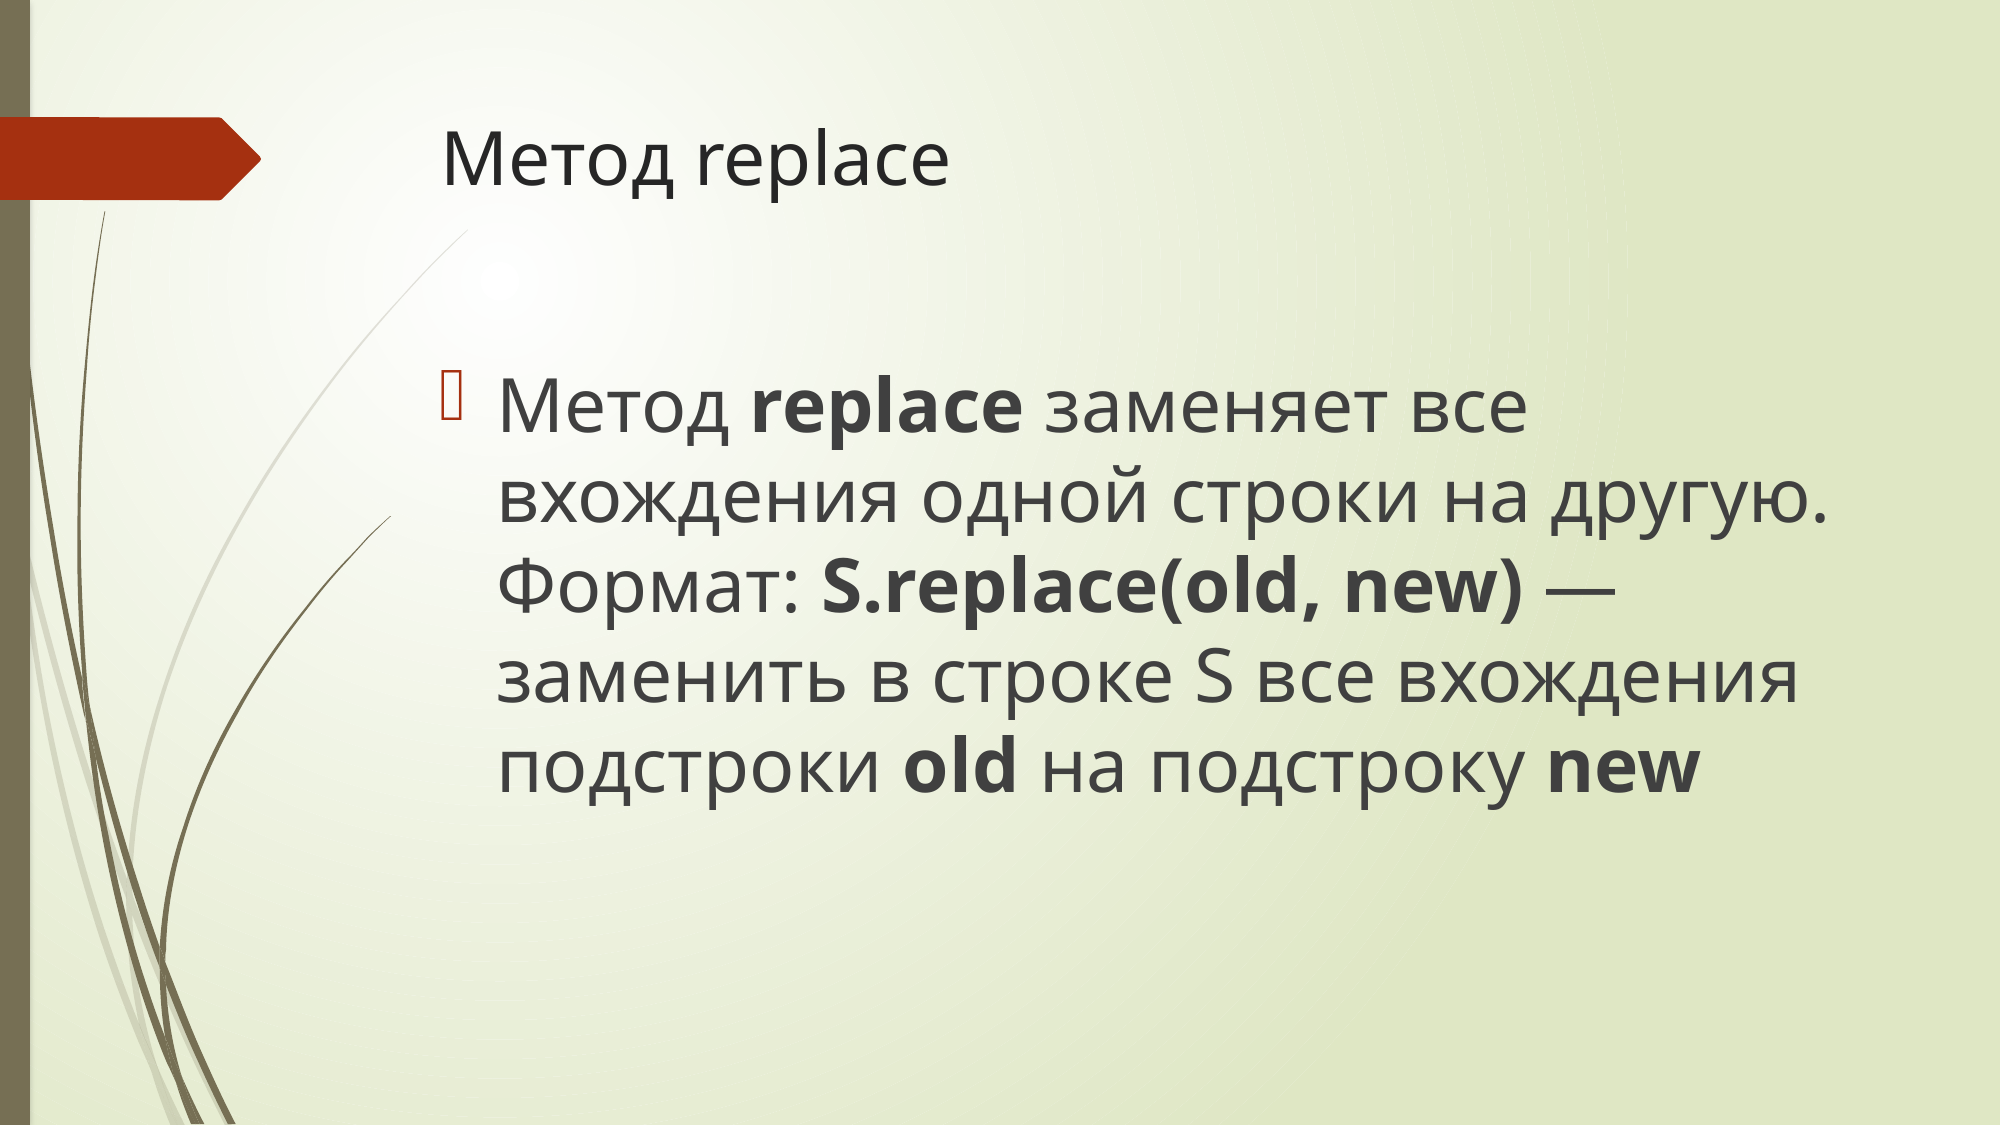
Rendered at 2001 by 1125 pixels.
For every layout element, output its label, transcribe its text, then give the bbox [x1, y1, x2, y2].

title Метод replace [425, 102, 1888, 313]
list Метод replace заменяет все вхождения одной строки на другую. Формат: S.replace(old, new) — заменить в строке S все вхождения подстроки old на подстроку new [424, 350, 1888, 970]
